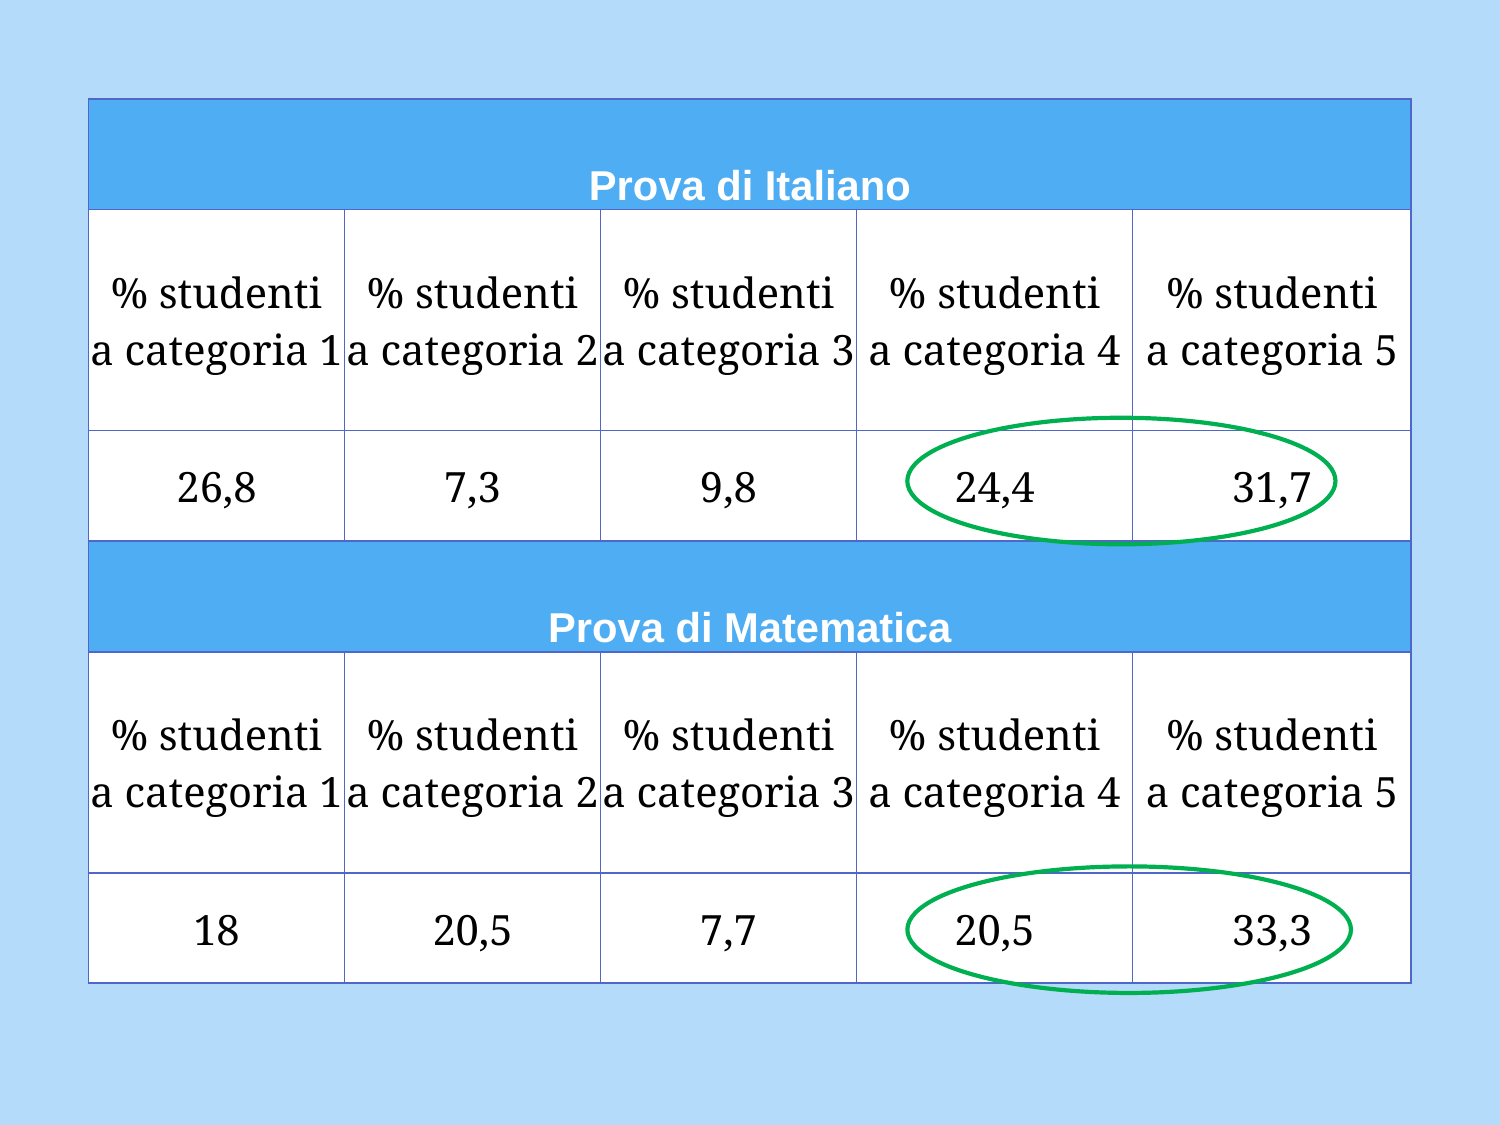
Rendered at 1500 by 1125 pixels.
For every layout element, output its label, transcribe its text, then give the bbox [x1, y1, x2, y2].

table_cell % studenti a categoria 2 [345, 653, 600, 872]
text_box [907, 417, 1336, 545]
table_cell 26,8 [89, 431, 344, 540]
table_cell % studenti a categoria 1 [89, 210, 344, 430]
table_cell 20,5 [857, 874, 1017, 982]
table_cell % studenti a categoria 4 [857, 210, 1132, 430]
table_cell 9,8 [601, 431, 856, 540]
table_cell 31,7 [1208, 431, 1410, 540]
table_cell % studenti a categoria 5 [1133, 653, 1410, 872]
table_cell 7,7 [601, 874, 856, 982]
table_cell 20,5 [345, 874, 600, 982]
table_cell % studenti a categoria 5 [1133, 210, 1410, 430]
table_cell % studenti a categoria 1 [89, 653, 344, 872]
table_cell 24,4 [857, 431, 1035, 540]
table_cell % studenti a categoria 3 [601, 653, 856, 872]
table_header Prova di Italiano [89, 100, 1410, 209]
table_cell % studenti a categoria 4 [857, 653, 1132, 872]
table_cell 7,3 [345, 431, 600, 540]
table_cell % studenti a categoria 3 [601, 210, 856, 430]
table_cell 33,3 [1241, 874, 1410, 982]
table_cell Prova di Matematica [89, 542, 1410, 651]
table_cell % studenti a categoria 2 [345, 210, 600, 430]
table_cell 18 [89, 874, 344, 982]
text_box [907, 866, 1351, 993]
